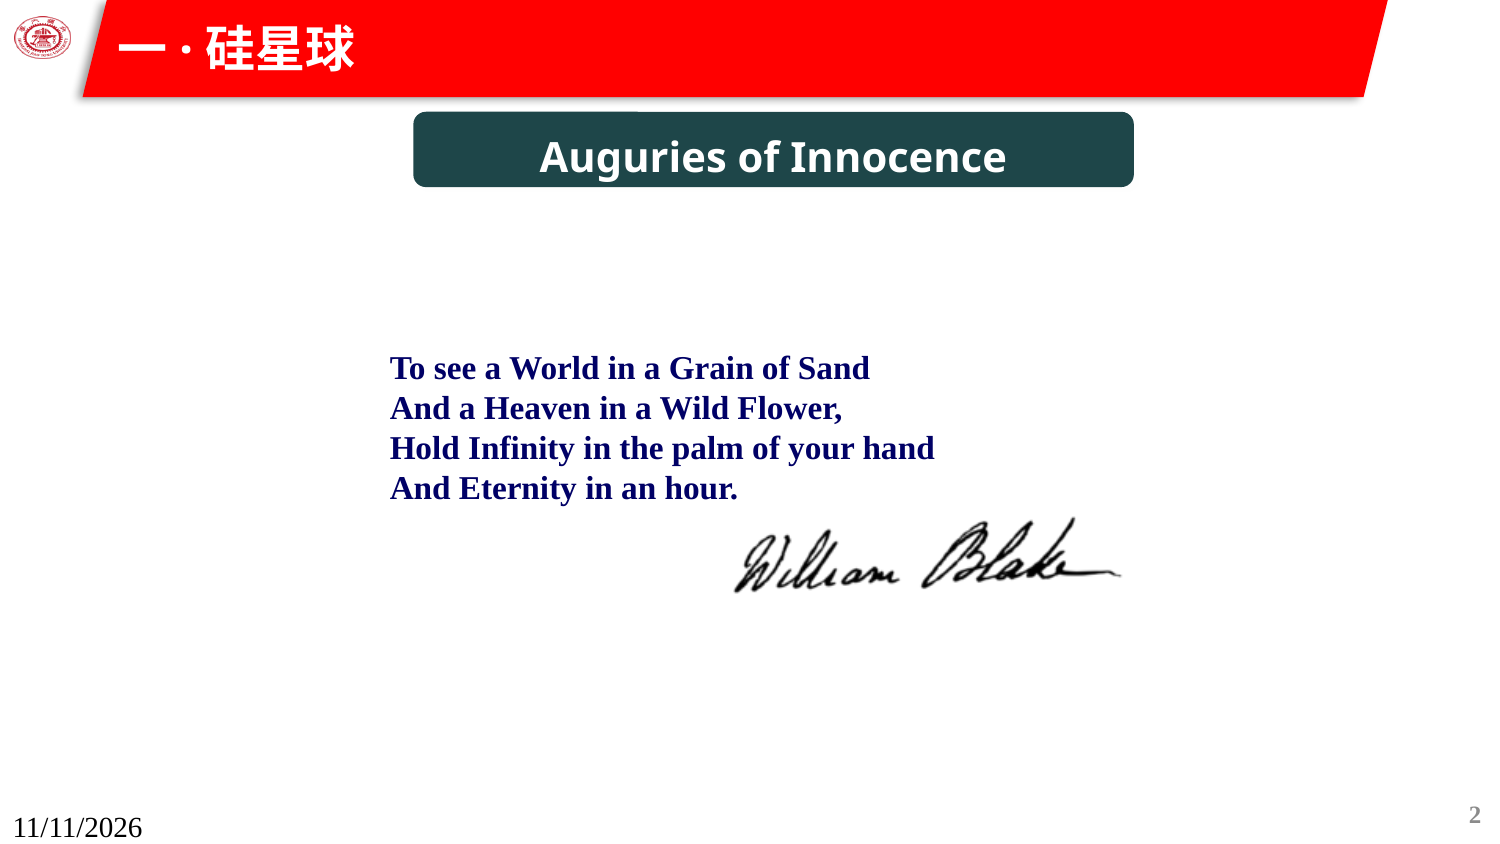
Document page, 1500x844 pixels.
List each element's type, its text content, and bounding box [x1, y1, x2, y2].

text_box To see a World in a Grain of Sand And a Heaven in a Wild Flower, Hold Infinity in the palm of your hand And Eternity in an hour. [374, 339, 1125, 514]
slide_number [0, 803, 336, 844]
title 一·硅星球 [102, 9, 1453, 90]
picture [14, 16, 71, 59]
slide_number 2 [1158, 791, 1497, 837]
picture [732, 515, 1124, 598]
list Auguries of Innocence [454, 118, 1093, 180]
